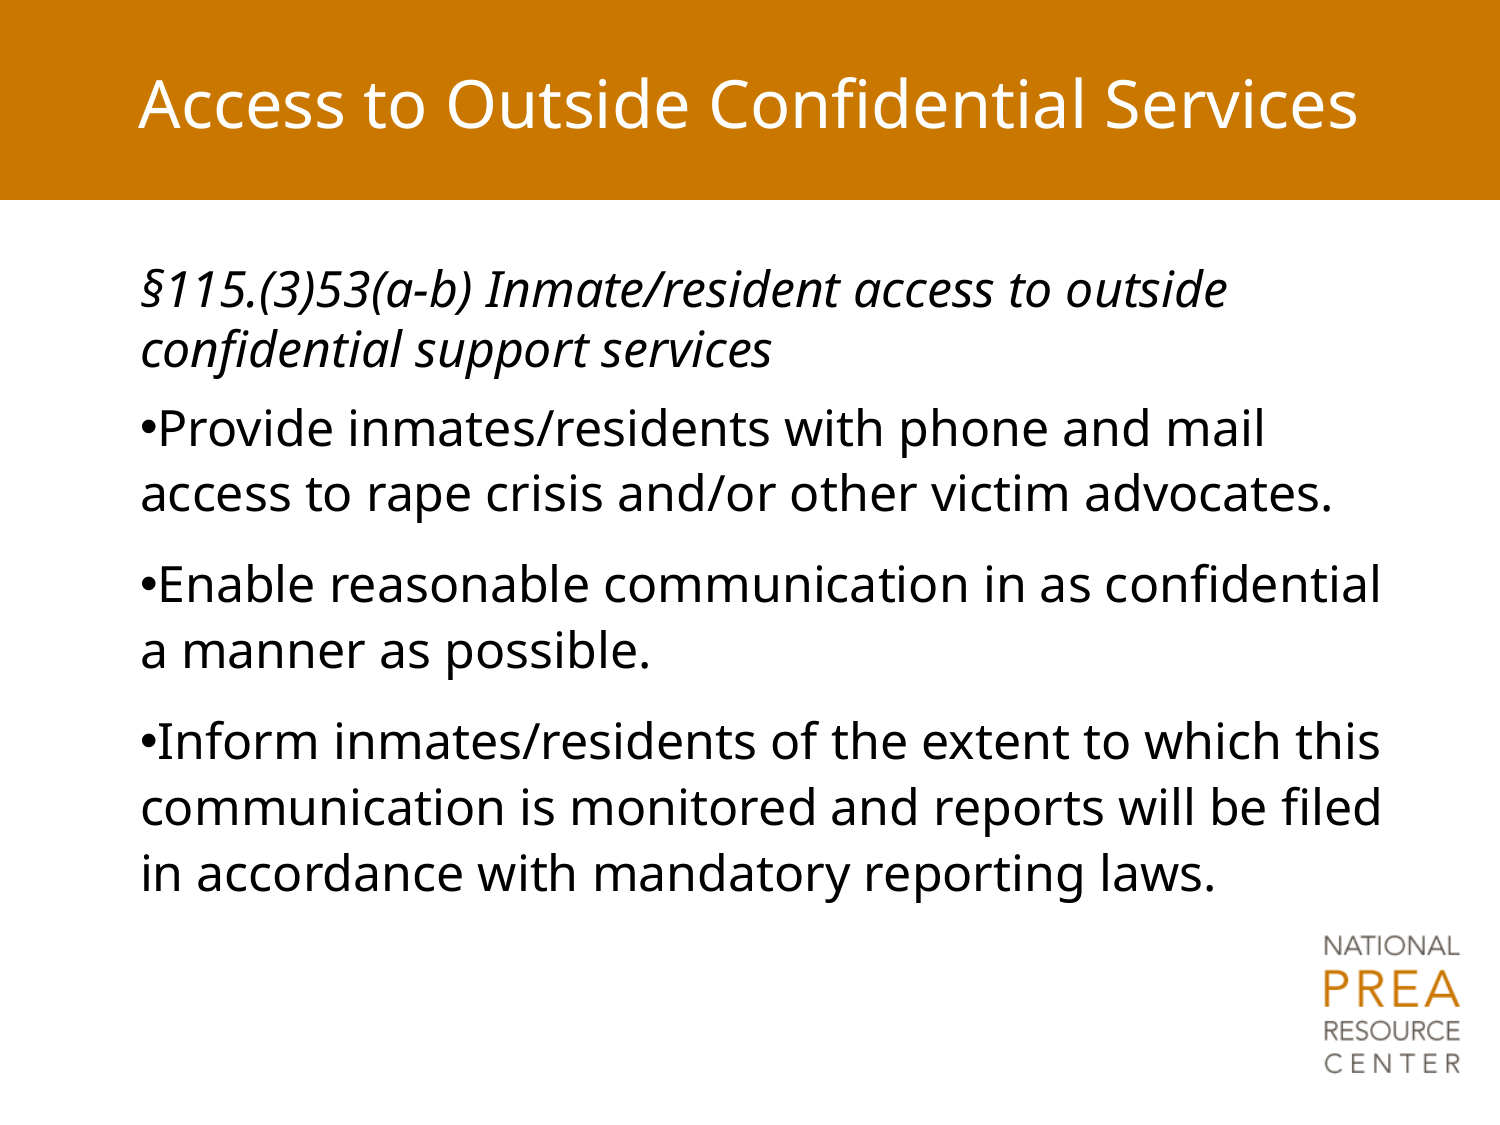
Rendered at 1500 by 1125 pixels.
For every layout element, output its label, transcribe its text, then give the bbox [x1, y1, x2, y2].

title Access to Outside Confidential Services [0, 13, 1500, 188]
picture [1312, 924, 1474, 1086]
list §115.(3)53(a-b) Inmate/resident access to outside confidential support services Provide inmates/residents with phone and mail access to rape crisis and/or other victim advocates. Enable reasonable communication in as confidential a manner as possible. Inform inmates/residents of the extent to which this communication is monitored and reports will be filed in accordance with mandatory reporting laws. [125, 249, 1413, 988]
